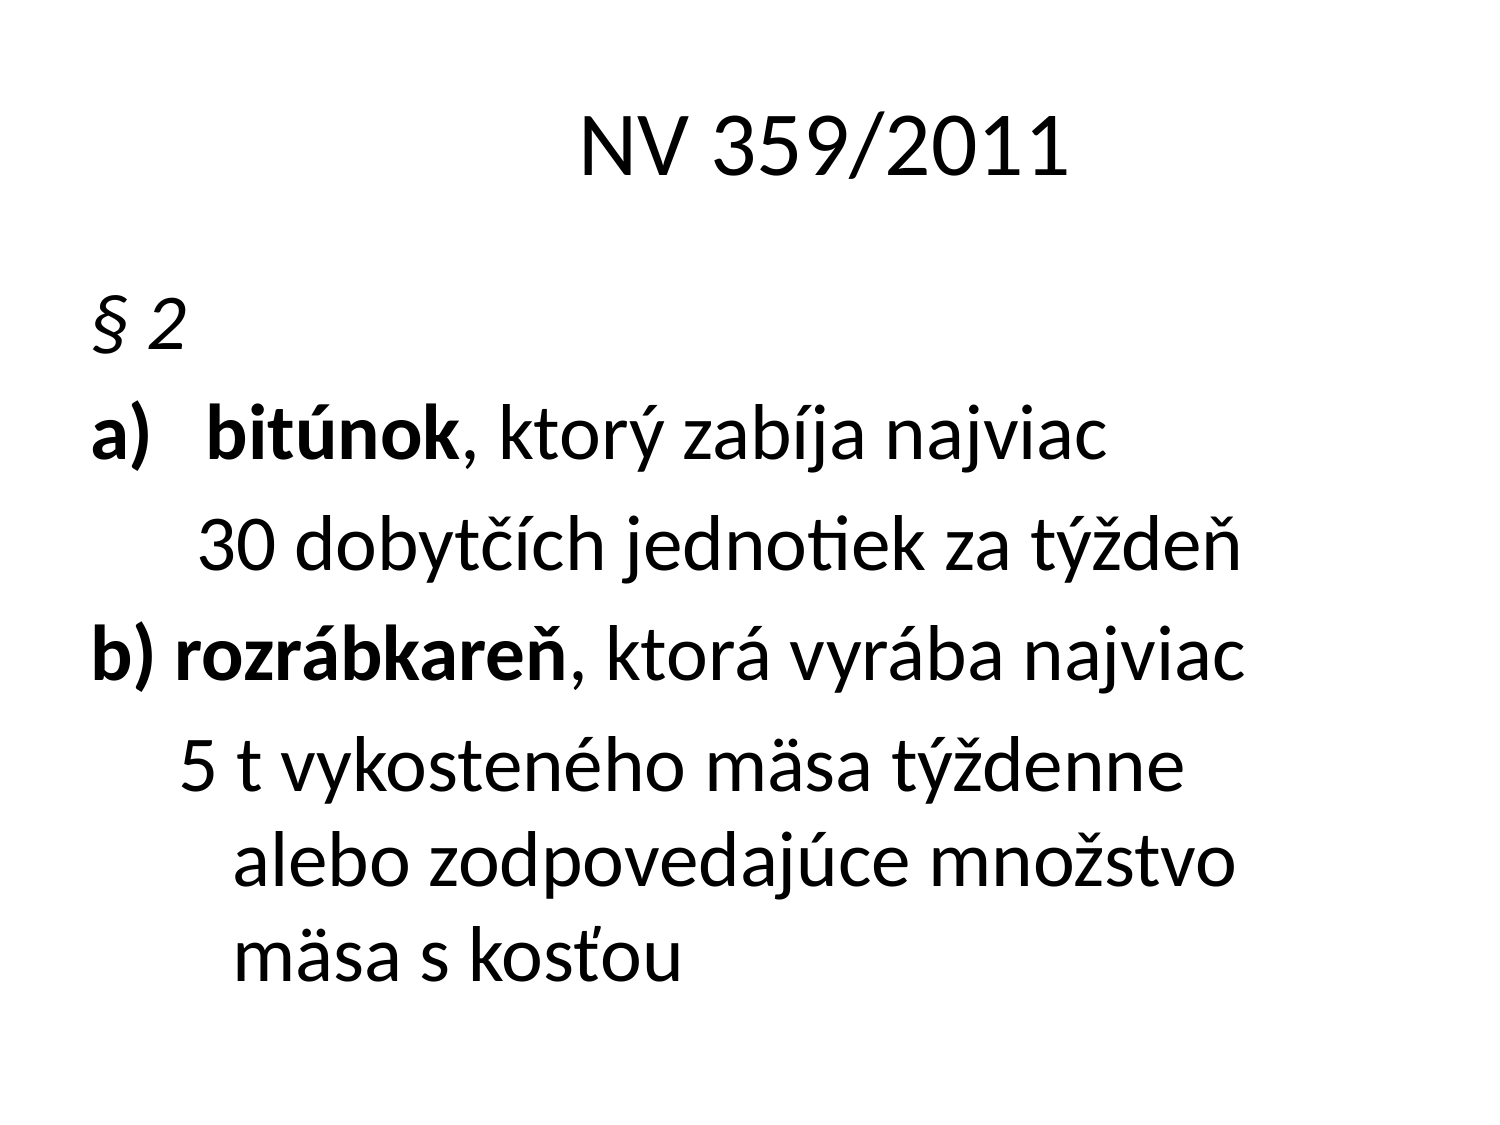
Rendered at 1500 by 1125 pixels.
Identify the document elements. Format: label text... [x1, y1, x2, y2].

title NV 359/2011 [75, 45, 1425, 233]
list § 2 bitúnok, ktorý zabíja najviac 30 dobytčích jednotiek za týždeň b) rozrábkareň, ktorá vyrába najviac 5 t vykosteného mäsa týždenne alebo zodpovedajúce množstvo mäsa s kosťou [75, 262, 1425, 1005]
